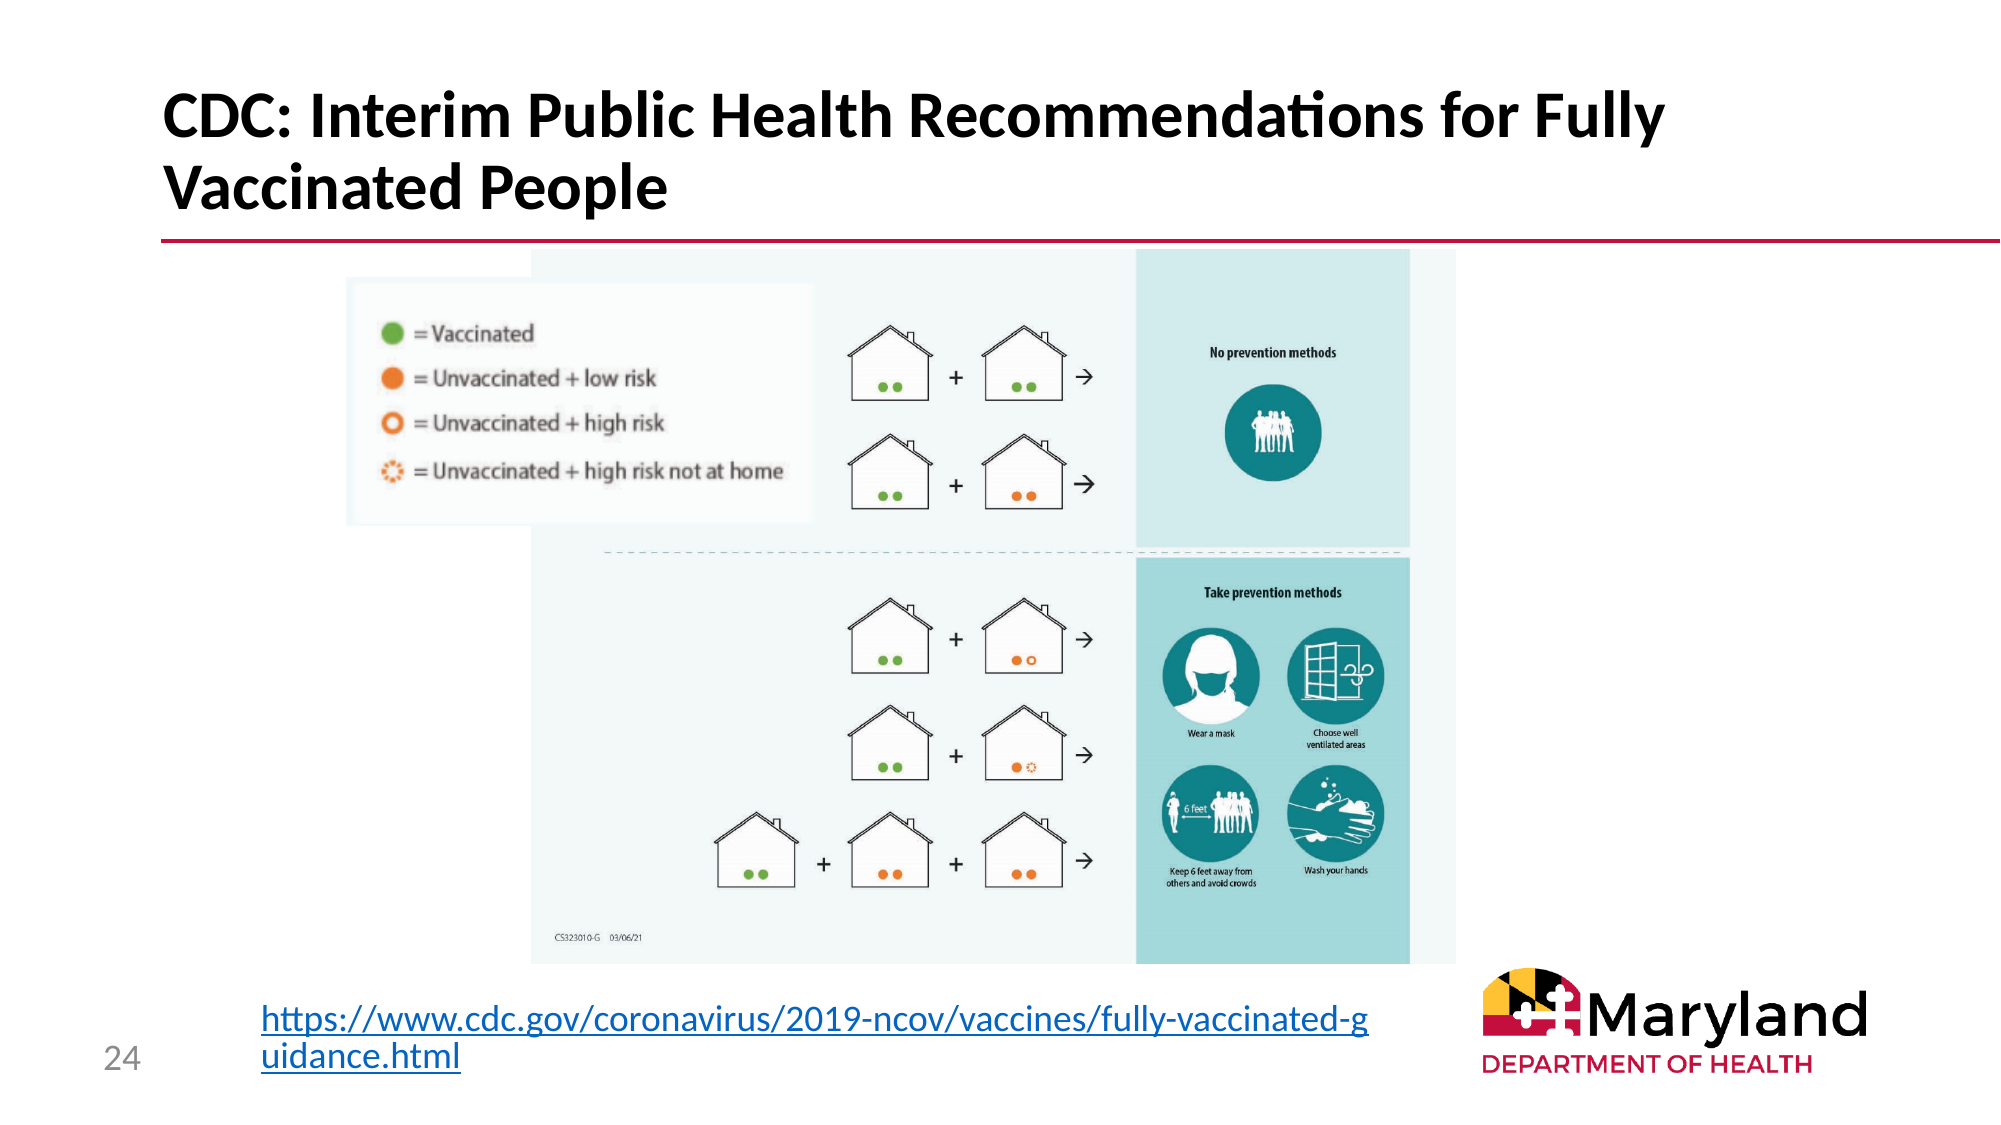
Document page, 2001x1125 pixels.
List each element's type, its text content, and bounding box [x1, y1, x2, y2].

text_box https://www.cdc.gov/coronavirus/2019-ncov/vaccines/fully-vaccinated-guidance.html [246, 986, 1388, 1092]
picture [346, 277, 817, 526]
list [531, 249, 1456, 964]
picture [1473, 958, 1866, 1073]
slide_number 24 [88, 1025, 178, 1086]
title CDC: Interim Public Health Recommendations for Fully Vaccinated People [148, 42, 1973, 261]
